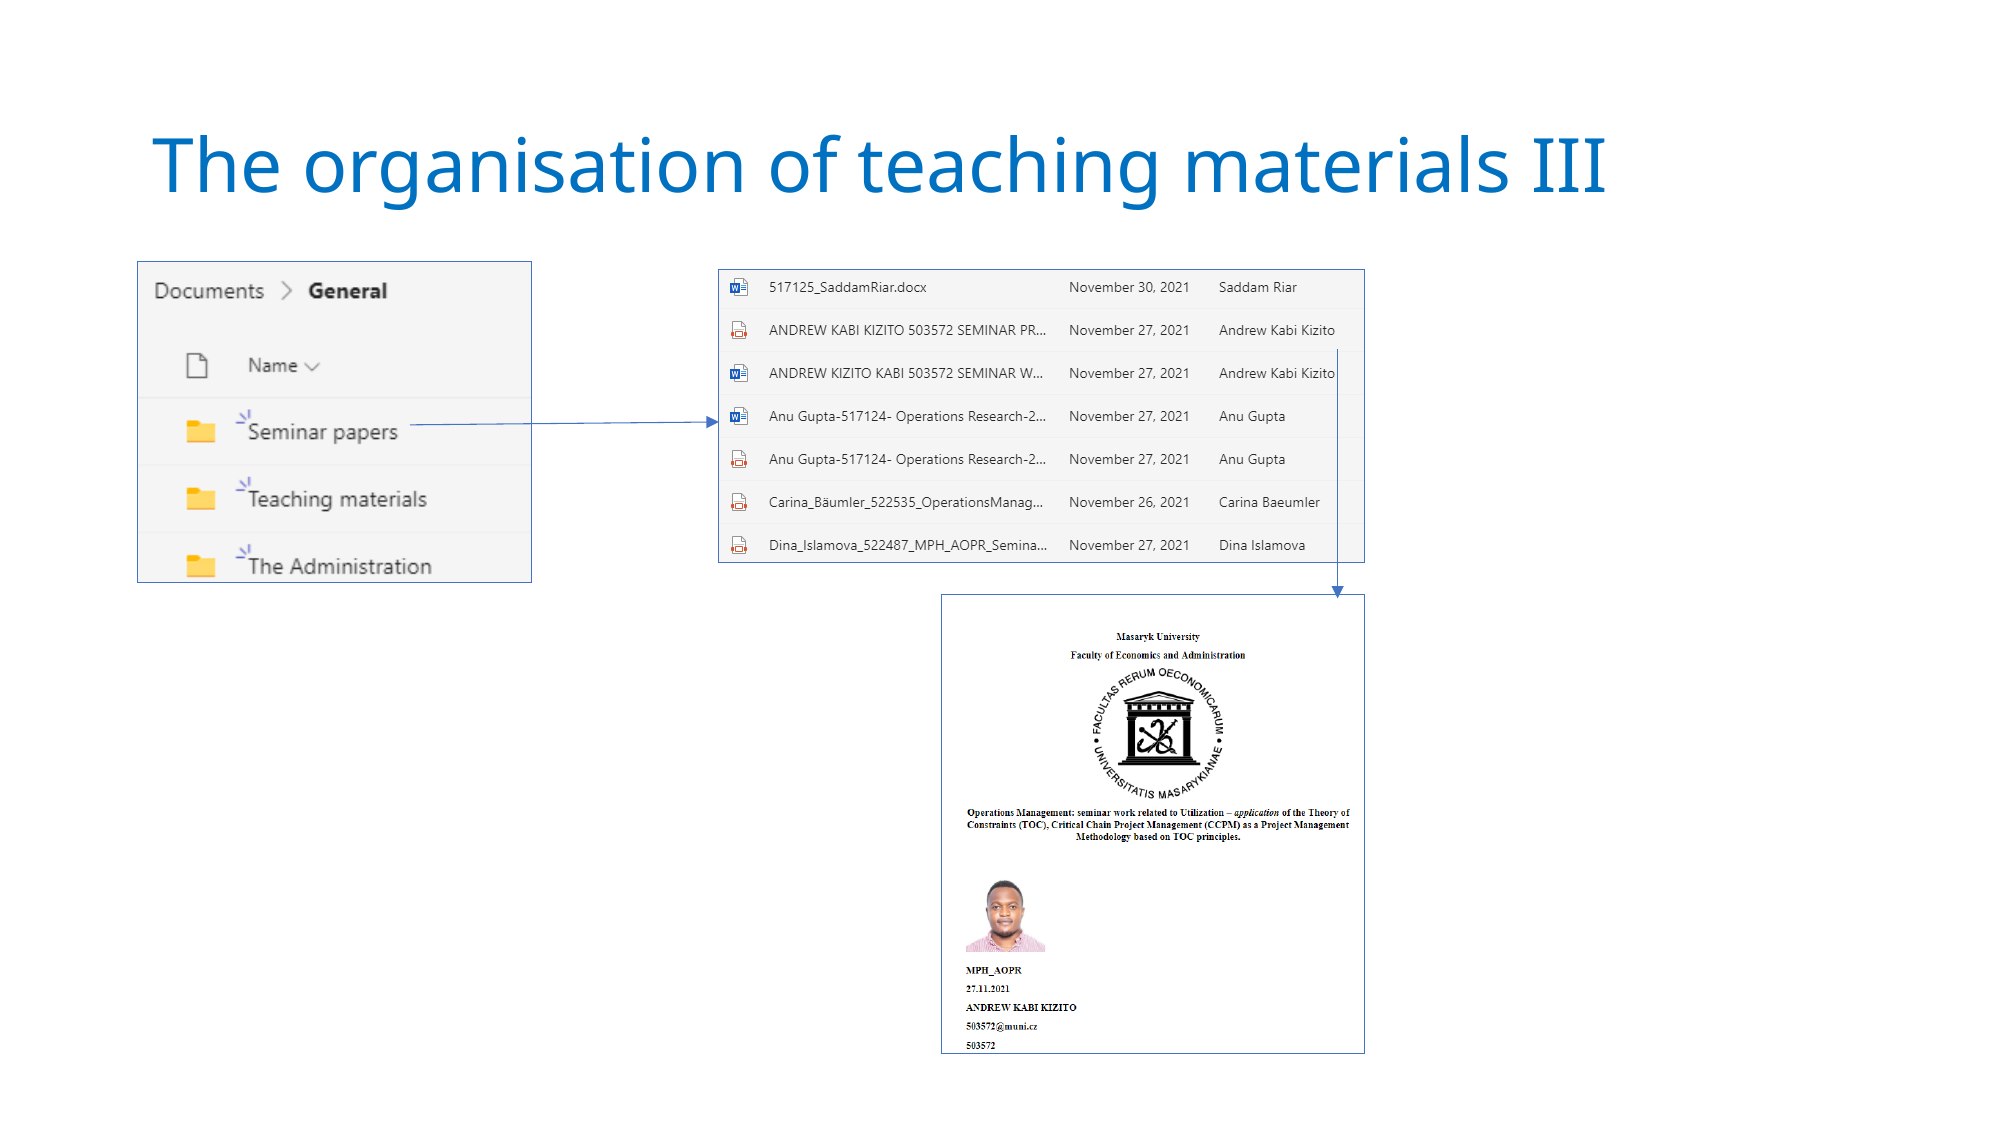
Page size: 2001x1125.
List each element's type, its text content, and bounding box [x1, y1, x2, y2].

picture [941, 594, 1365, 1054]
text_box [409, 421, 719, 425]
title The organisation of teaching materials III [137, 59, 1863, 278]
picture [137, 261, 532, 583]
picture [718, 269, 1365, 563]
